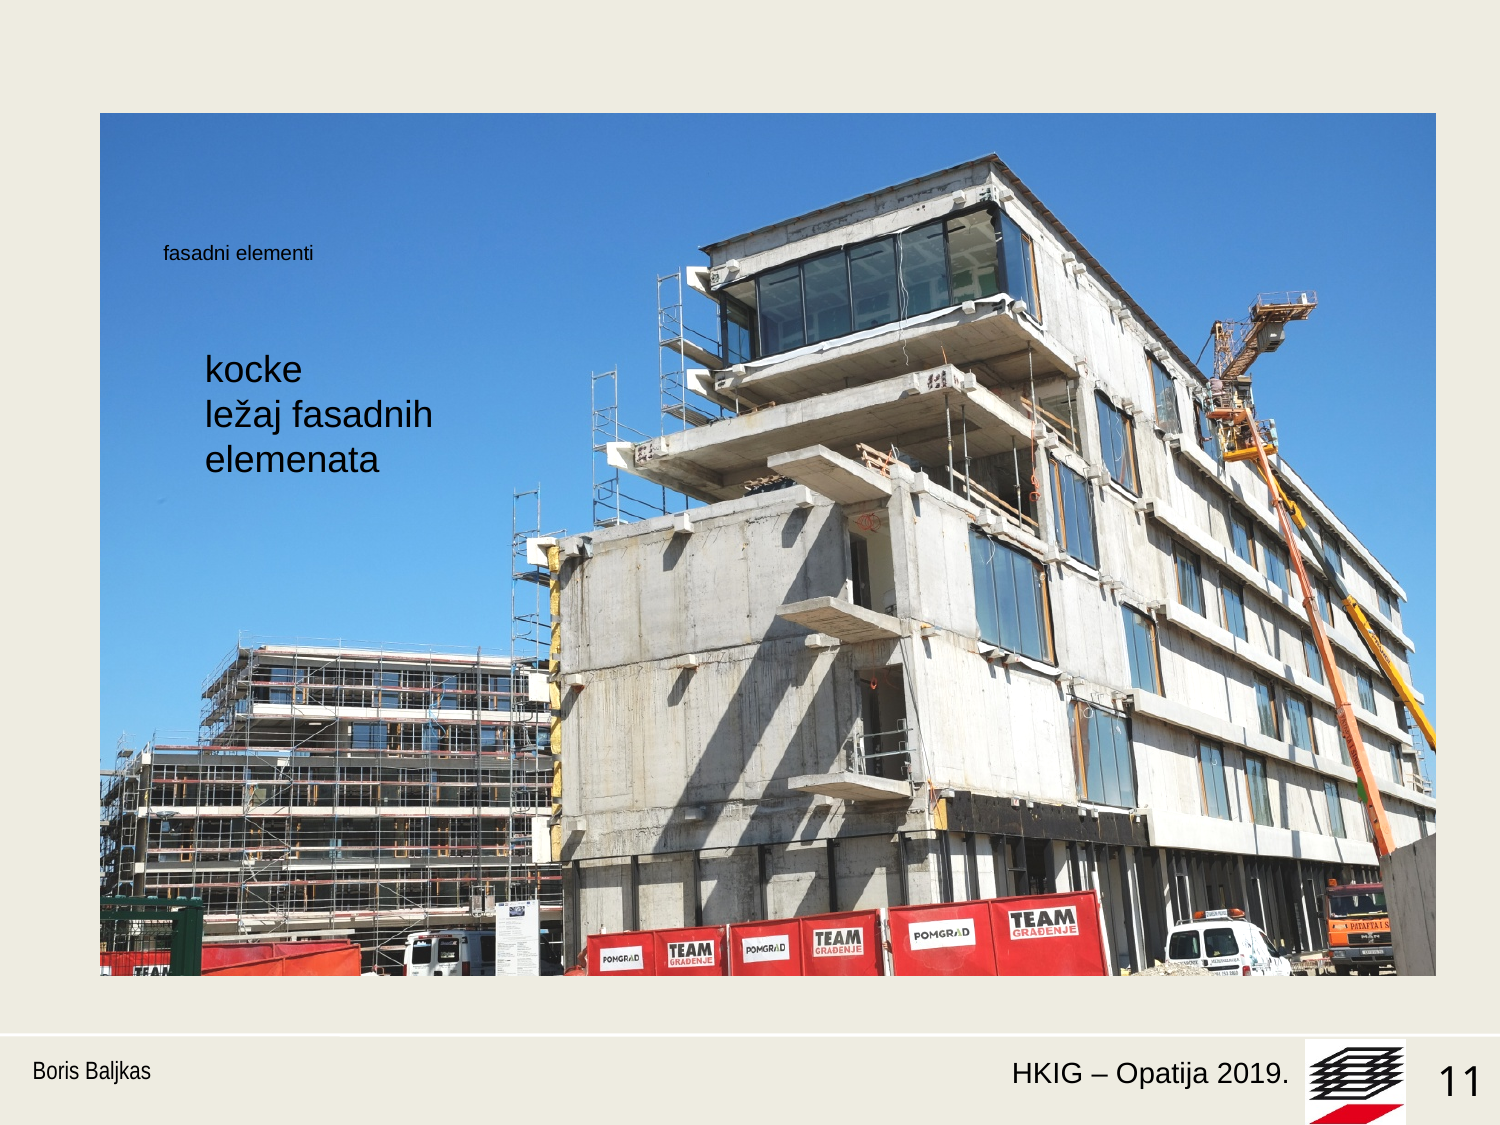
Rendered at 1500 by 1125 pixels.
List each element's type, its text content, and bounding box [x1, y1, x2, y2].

slide_number 11 [1316, 1046, 1500, 1125]
slide_number Boris Baljkas [17, 1046, 999, 1125]
picture [1305, 1039, 1406, 1125]
picture [100, 113, 1436, 977]
